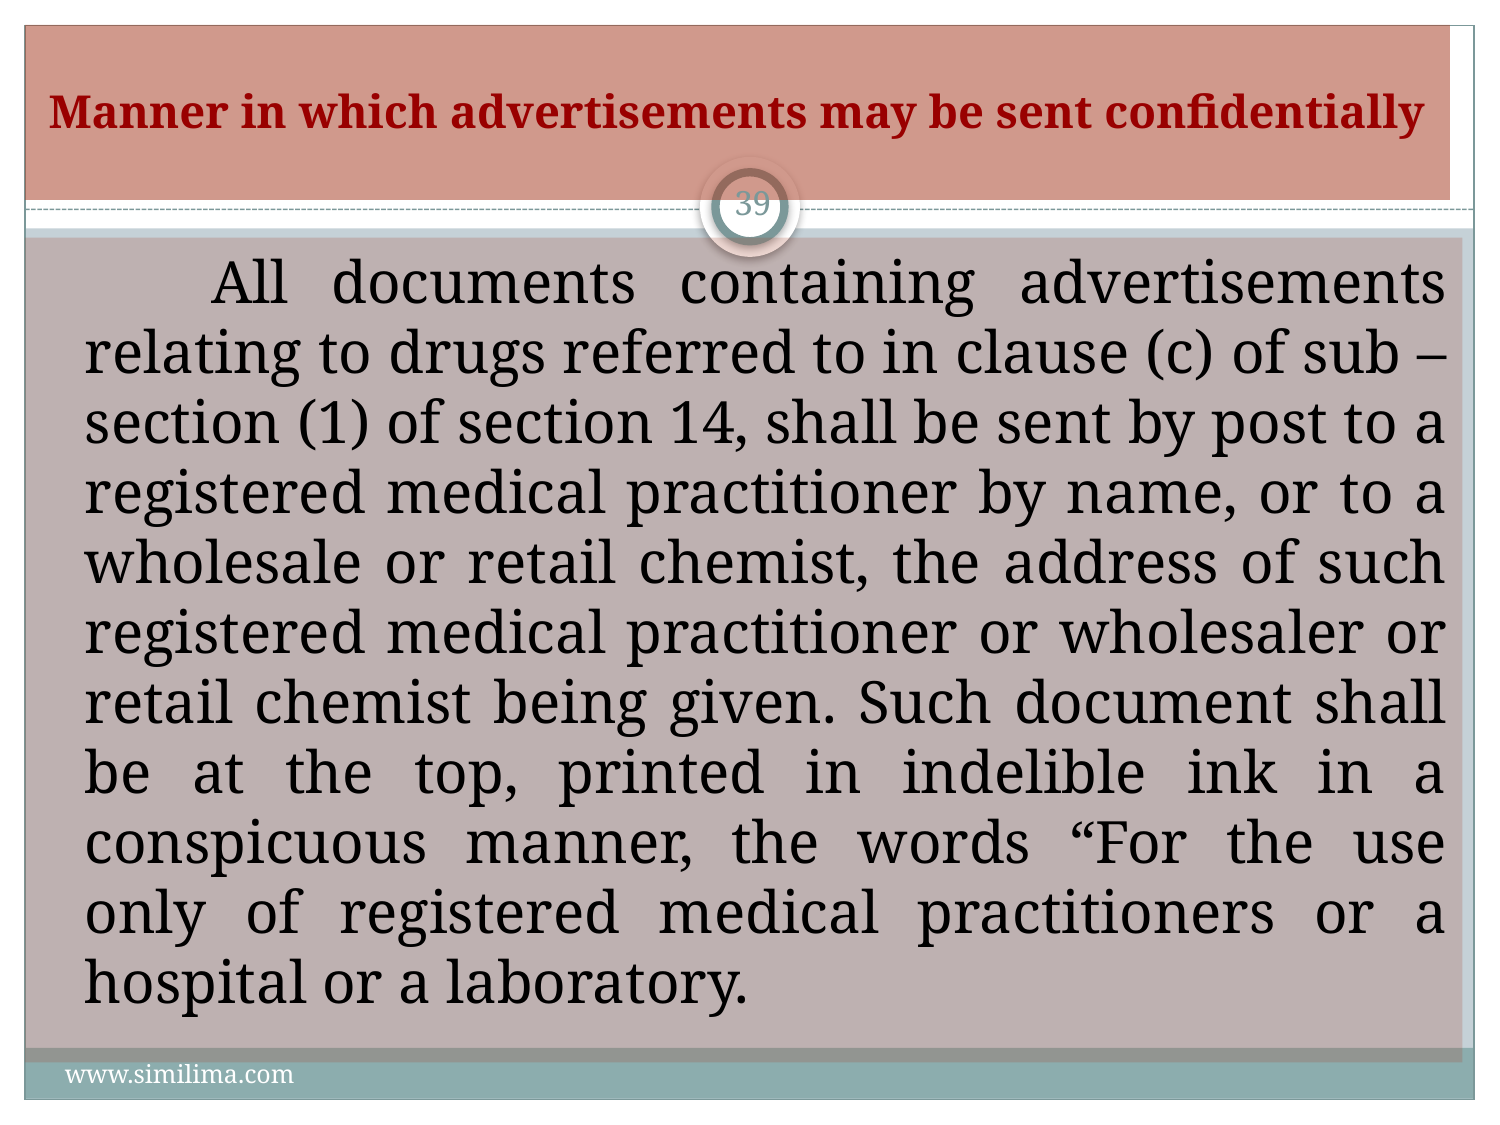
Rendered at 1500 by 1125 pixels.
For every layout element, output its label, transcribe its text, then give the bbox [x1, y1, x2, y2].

title Manner in which advertisements may be sent confidentially [24, 24, 1450, 200]
list All documents containing advertisements relating to drugs referred to in clause (c) of sub –section (1) of section 14, shall be sent by post to a registered medical practitioner by name, or to a wholesale or retail chemist, the address of such registered medical practitioner or wholesaler or retail chemist being given. Such document shall be at the top, printed in indelible ink in a conspicuous manner, the words “For the use only of registered medical practitioners or a hospital or a laboratory. [24, 237, 1463, 1063]
footer www.similima.com [50, 1063, 638, 1112]
slide_number 39 [715, 168, 791, 237]
